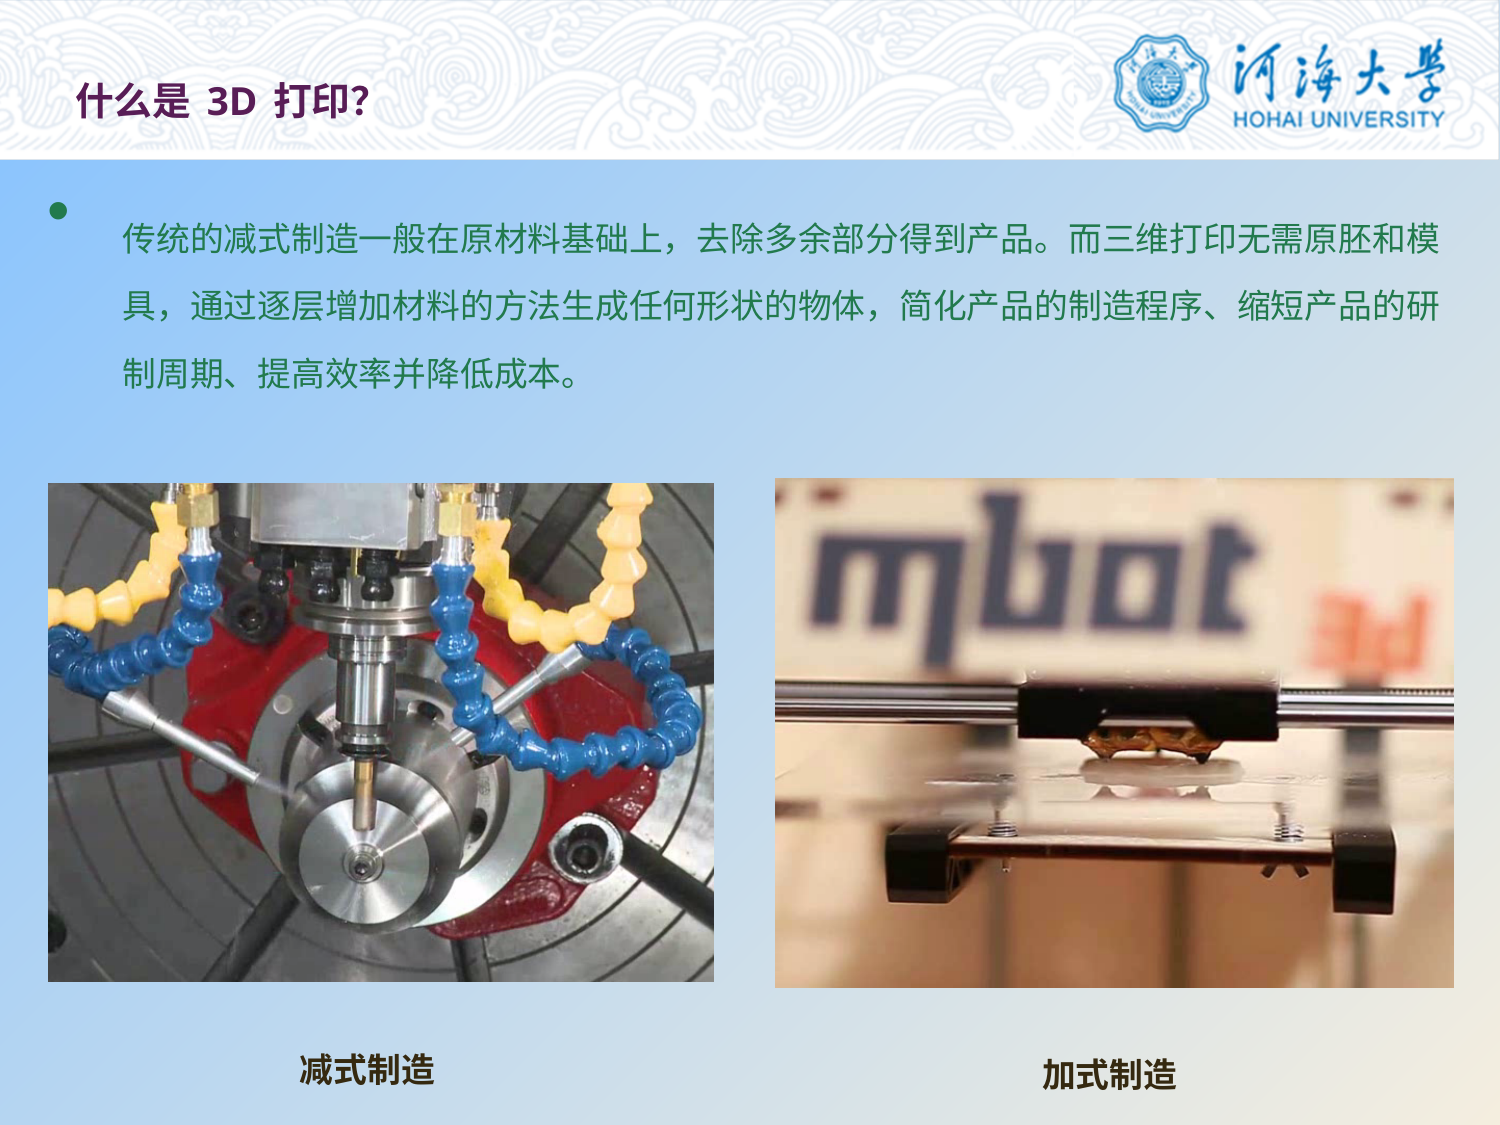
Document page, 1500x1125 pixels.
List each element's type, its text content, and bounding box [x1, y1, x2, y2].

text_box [774, 477, 1455, 989]
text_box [47, 482, 715, 984]
picture [0, 0, 1500, 161]
text_box 减式制造 [223, 1002, 511, 1097]
text_box 加式制造 [895, 1006, 1324, 1102]
text_box 传统的减式制造一般在原材料基础上，去除多余部分得到产品。而三维打印无需原胚和模具，通过逐层增加材料的方法生成任何形状的物体，简化产品的制造程序、缩短产品的研制周期、提高效率并降低成本。 [32, 174, 1468, 436]
